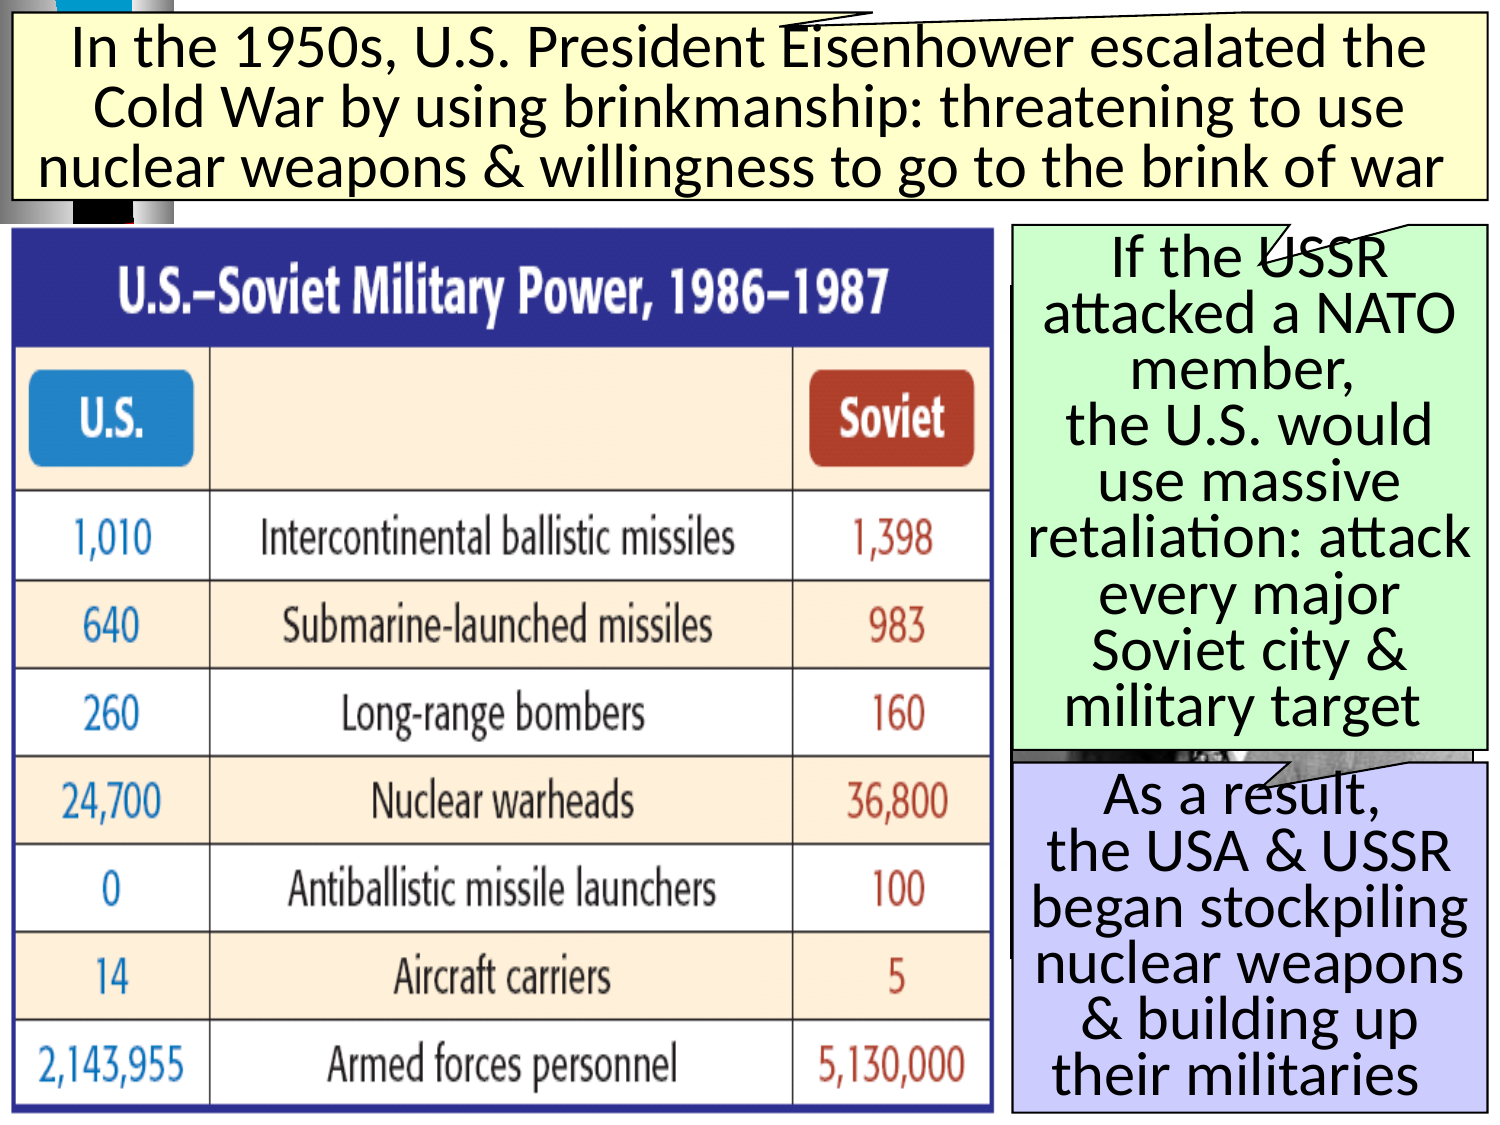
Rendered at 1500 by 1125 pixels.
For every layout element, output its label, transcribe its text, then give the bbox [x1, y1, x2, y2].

text_box As a result, the USA & USSR began stockpiling nuclear weapons & building up their militaries [1016, 762, 1488, 1113]
picture [0, 224, 1473, 1125]
text_box If the USSR attacked a NATO member, the U.S. would use massive retaliation: attack every major Soviet city & military target [1012, 224, 1488, 750]
text_box In the 1950s, U.S. President Eisenhower escalated the Cold War by using brinkmanship: threatening to use nuclear weapons & willingness to go to the brink of war [12, 12, 1488, 201]
